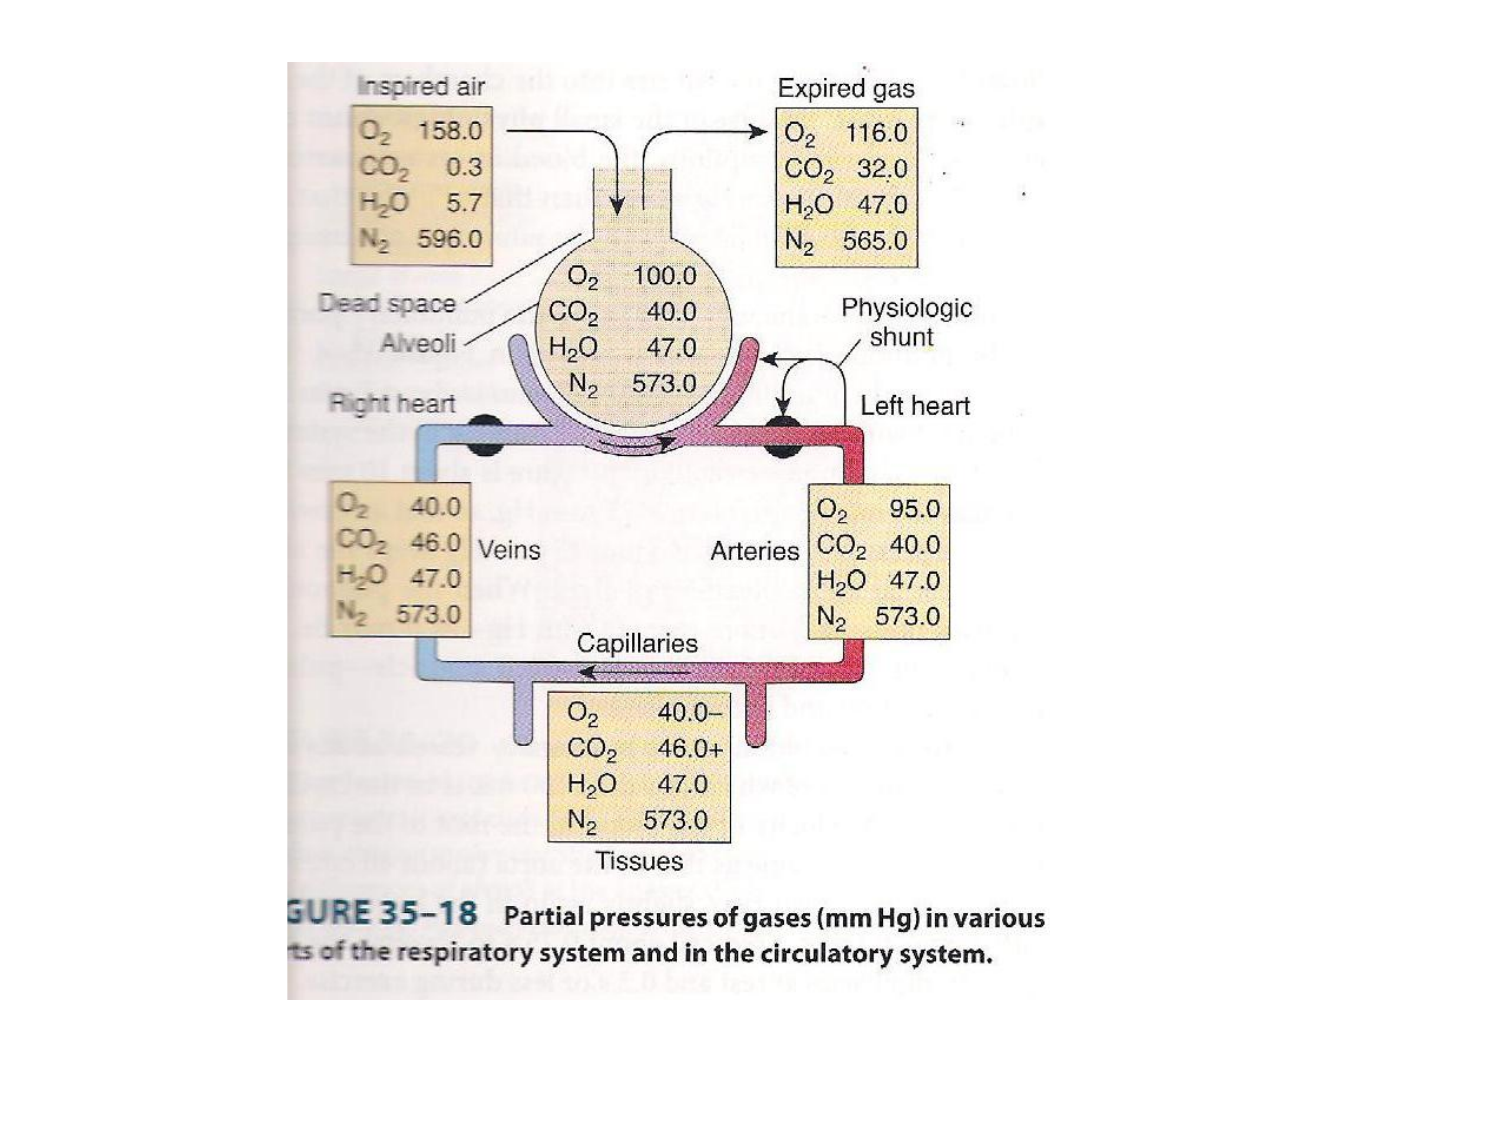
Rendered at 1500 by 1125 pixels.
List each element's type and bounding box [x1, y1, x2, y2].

title [75, 45, 1425, 233]
list [287, 62, 1051, 1001]
